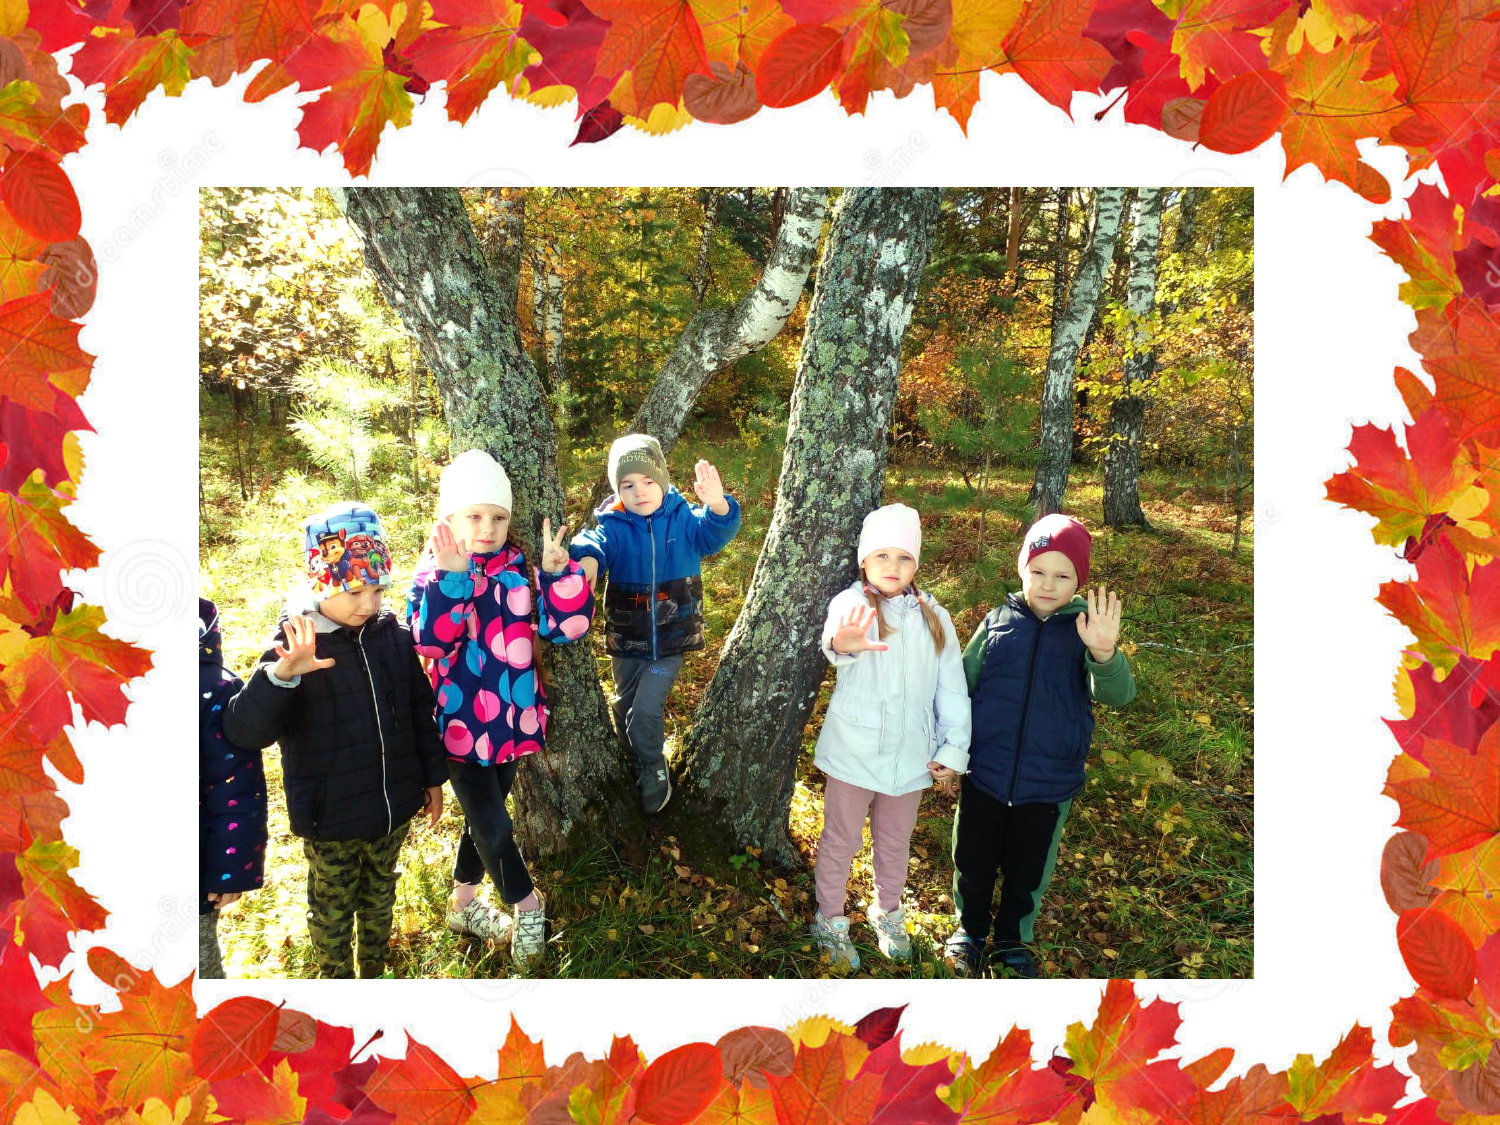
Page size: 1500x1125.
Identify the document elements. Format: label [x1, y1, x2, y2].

list [198, 187, 1255, 979]
picture [0, 0, 1500, 1125]
